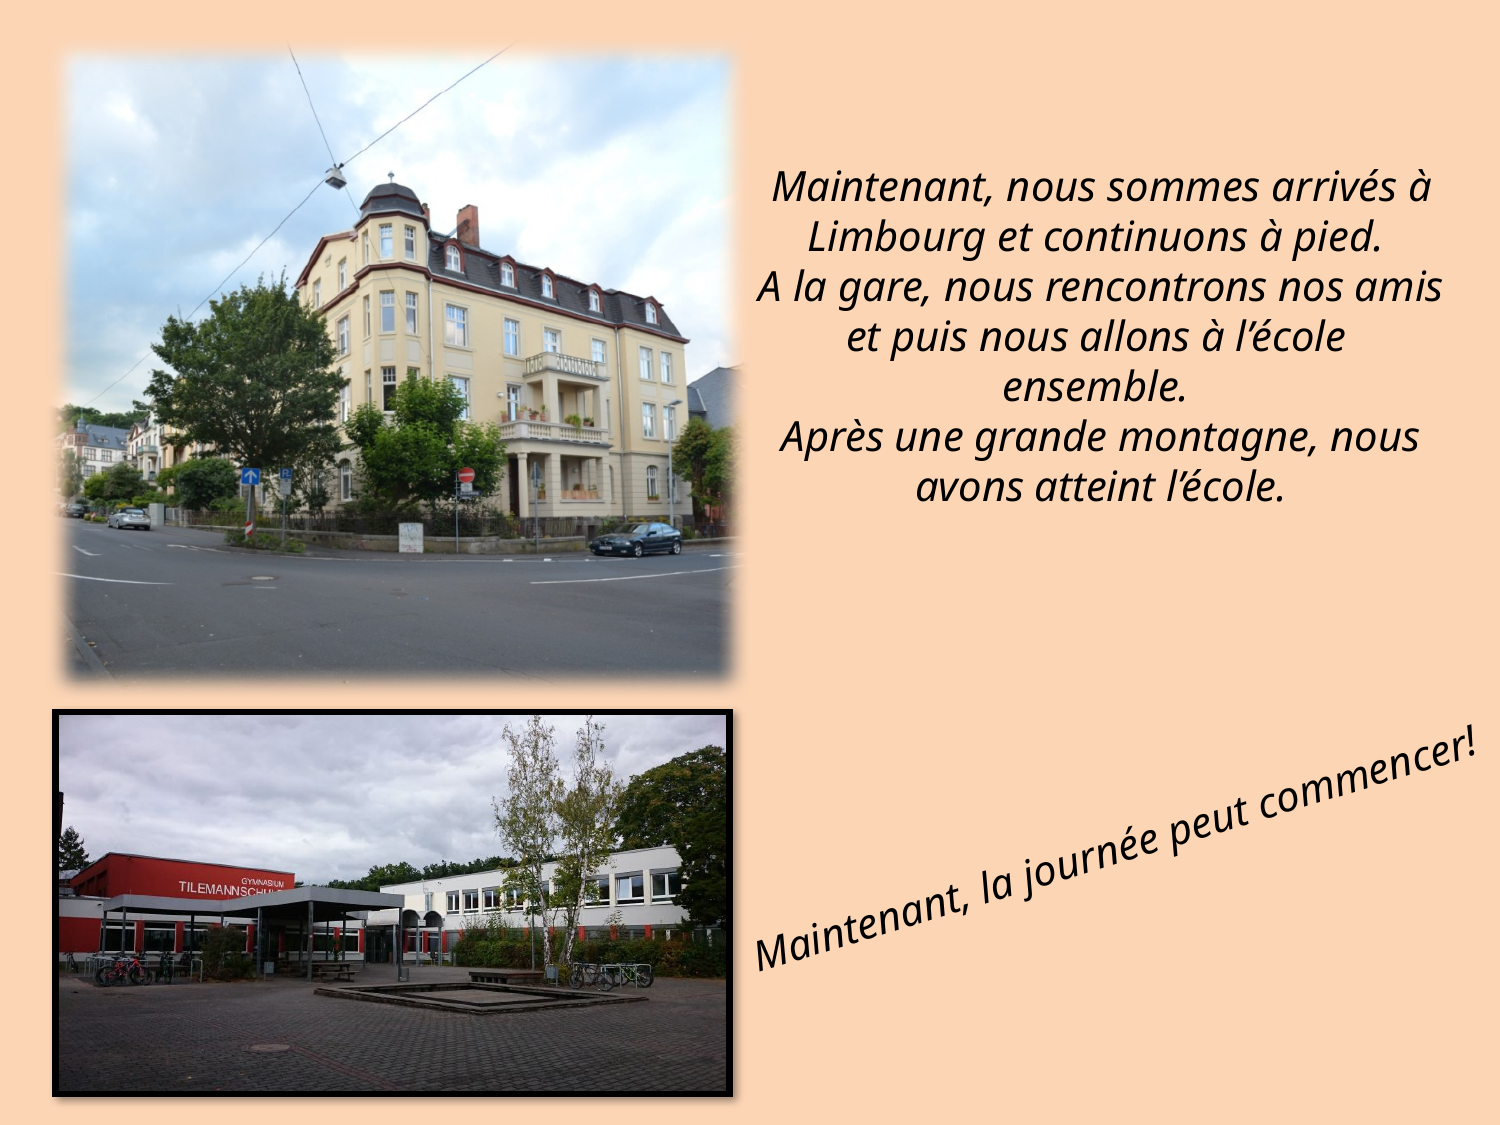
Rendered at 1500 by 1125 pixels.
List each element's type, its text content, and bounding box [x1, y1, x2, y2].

text_box Maintenant, nous sommes arrivés à Limbourg et continuons à pied. A la gare, nous rencontrons nos amis et puis nous allons à l’école ensemble. Après une grande montagne, nous avons atteint l’école. [754, 152, 1465, 518]
picture [58, 714, 727, 1091]
picture [46, 34, 751, 700]
text_box Maintenant, la journée peut commencer! [731, 701, 1499, 992]
